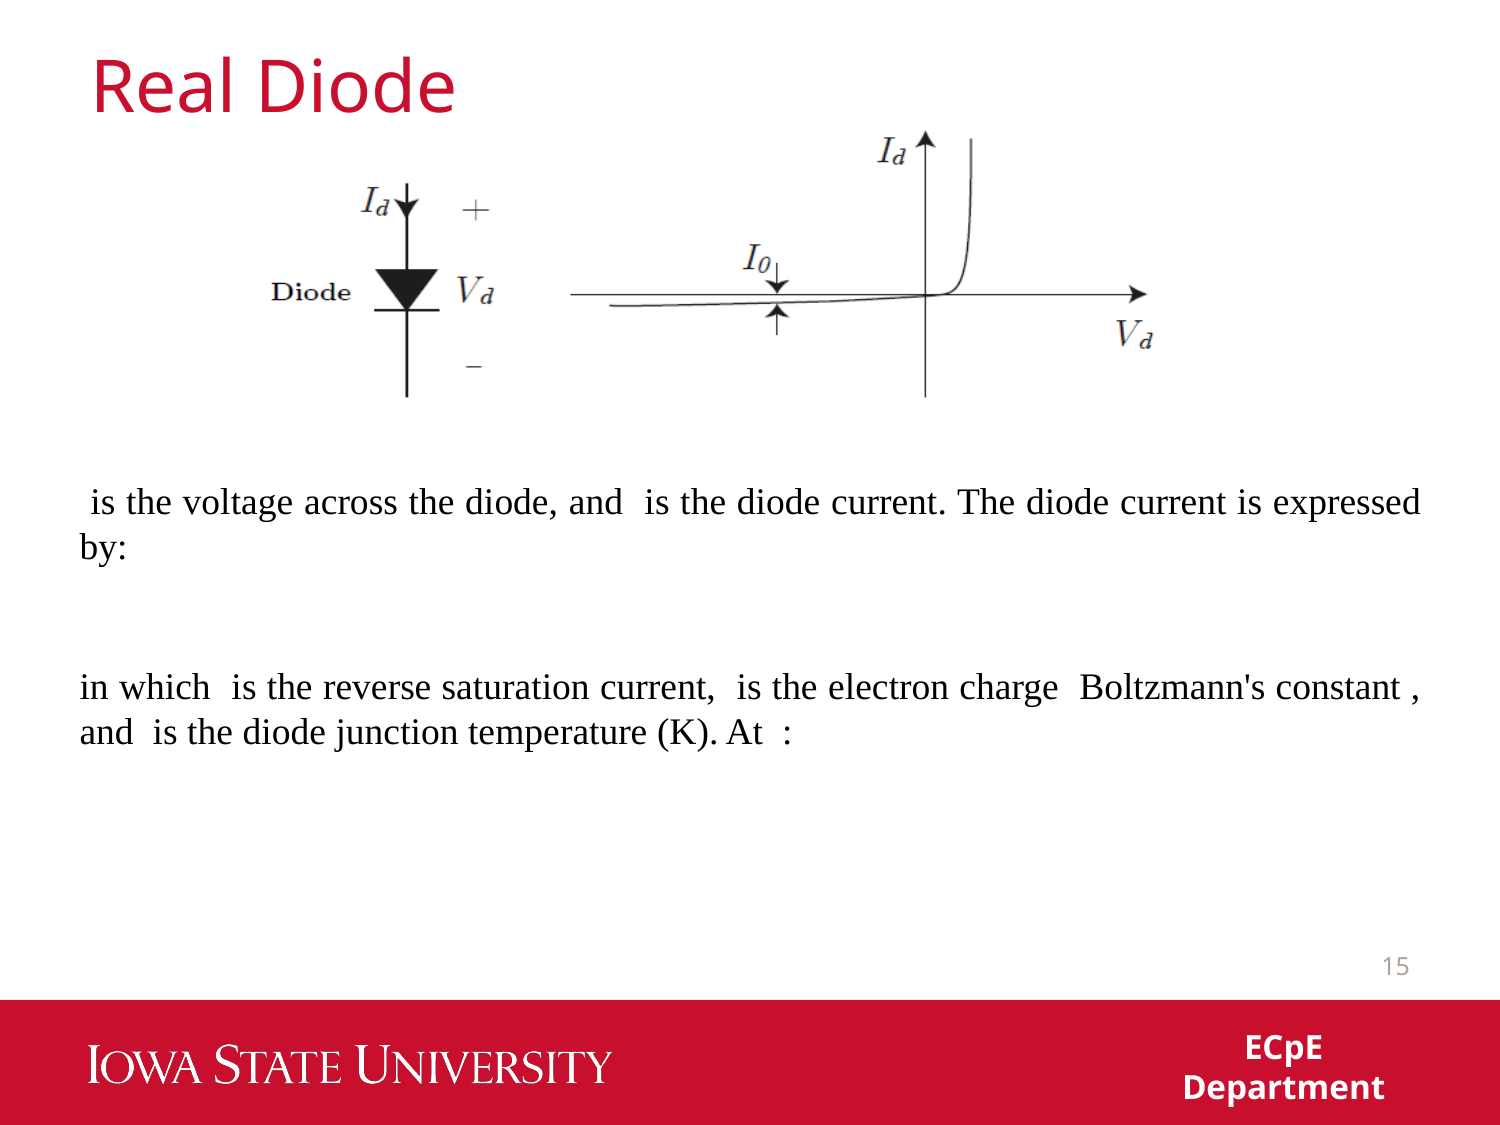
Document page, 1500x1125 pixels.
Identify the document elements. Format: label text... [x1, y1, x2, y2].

slide_number 15 [1074, 937, 1425, 998]
title Real Diode [74, 24, 1402, 142]
picture [219, 115, 1182, 432]
picture [87, 1044, 613, 1088]
text_box ECpE Department [1142, 1035, 1425, 1096]
